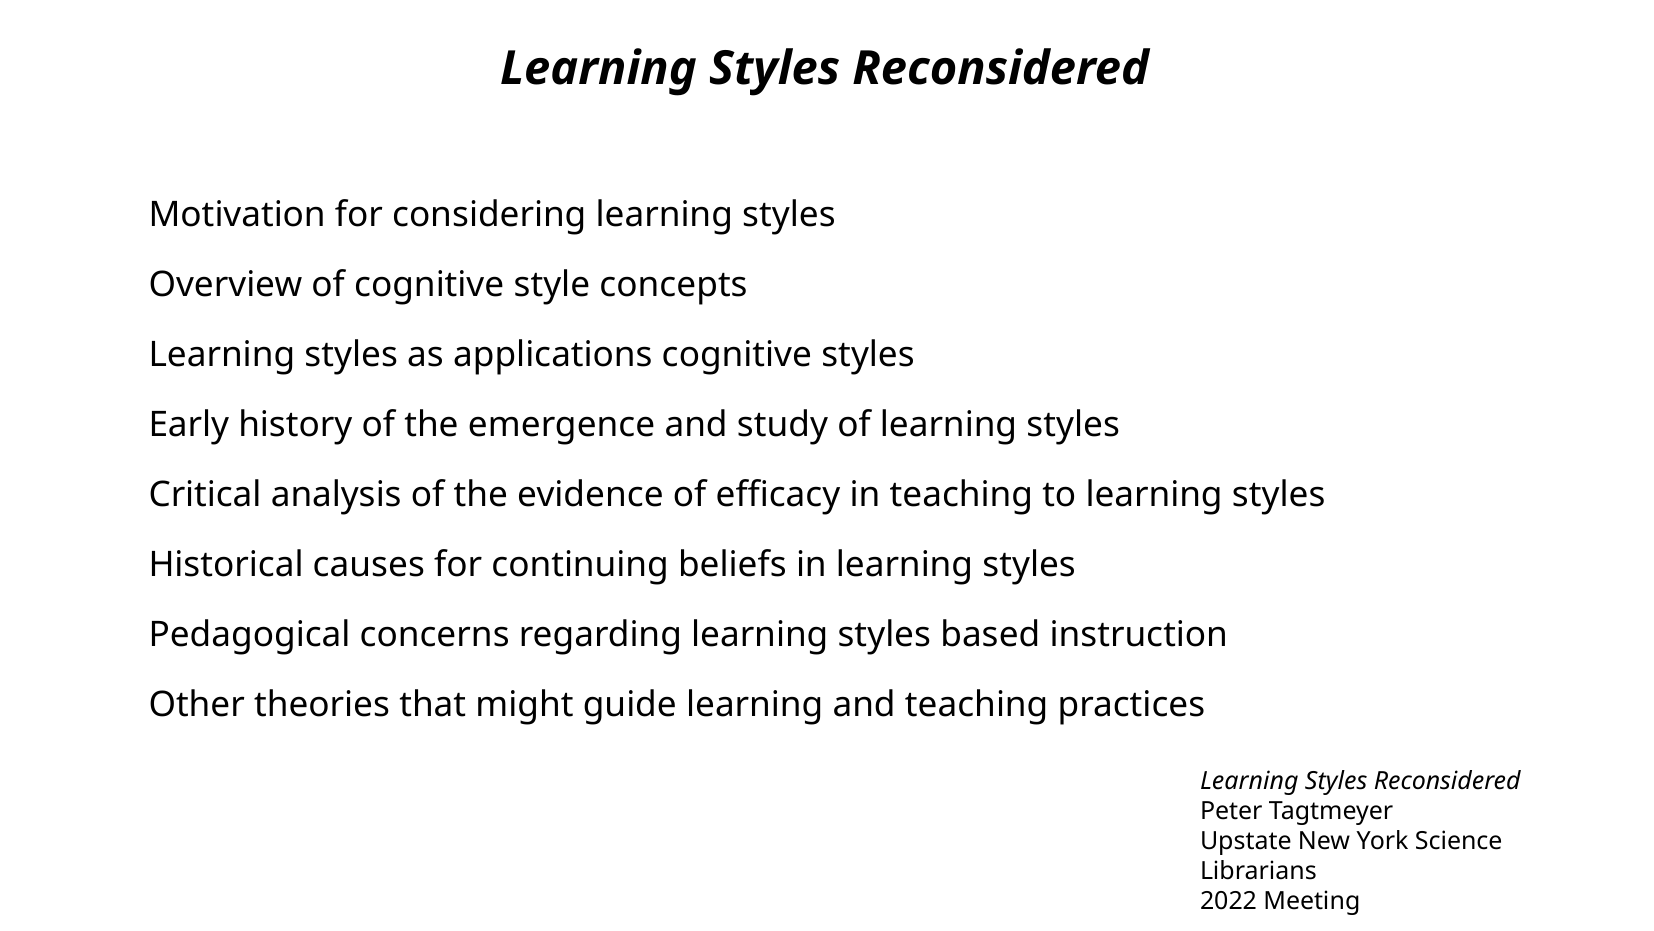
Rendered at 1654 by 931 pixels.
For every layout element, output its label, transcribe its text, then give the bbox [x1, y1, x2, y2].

list Learning Styles Reconsidered Motivation for considering learning styles Overview of cognitive style concepts Learning styles as applications cognitive styles Early history of the emergence and study of learning styles Critical analysis of the evidence of efficacy in teaching to learning styles Historical causes for continuing beliefs in learning styles Pedagogical concerns regarding learning styles based instruction Other theories that might guide learning and teaching practices [37, 37, 1613, 727]
title Learning Styles Reconsidered Peter Tagtmeyer Upstate New York Science Librarians 2022 Meeting [1200, 778, 1613, 900]
